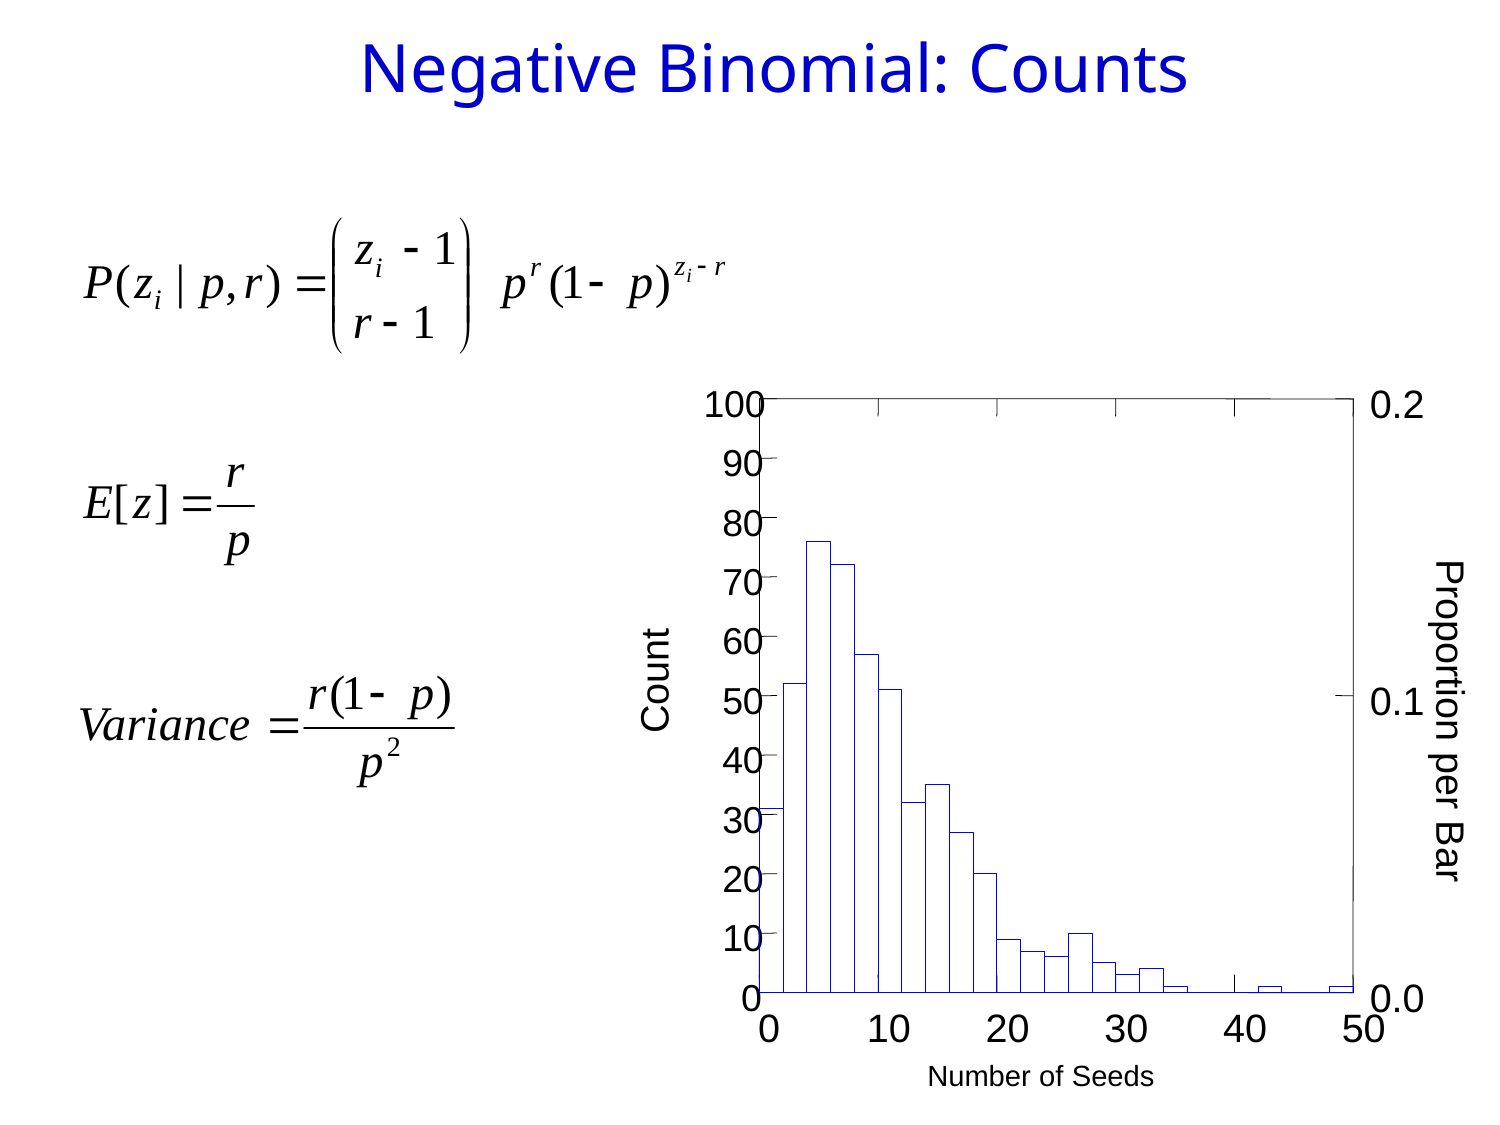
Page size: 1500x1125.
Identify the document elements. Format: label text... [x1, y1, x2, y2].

text_box [1044, 956, 1068, 993]
text_box 0.0 [1369, 972, 1425, 1021]
text_box 0.1 [1369, 675, 1425, 724]
text_box [1139, 968, 1164, 993]
text_box [973, 873, 997, 993]
text_box [1162, 986, 1187, 993]
text_box 100 [740, 379, 767, 425]
text_box 0 [758, 1002, 781, 1051]
text_box 10 [722, 914, 759, 960]
text_box [1068, 933, 1092, 993]
text_box 30 [1104, 1002, 1149, 1046]
text_box [996, 938, 1021, 993]
text_box [1258, 986, 1282, 993]
text_box [1329, 986, 1354, 993]
text_box 10 [866, 1002, 912, 1051]
text_box 20 [985, 1002, 1030, 1049]
text_box 40 [1223, 1002, 1268, 1051]
text_box [1115, 974, 1139, 993]
text_box Proportion per Bar [1428, 559, 1477, 883]
text_box [878, 689, 902, 993]
text_box [949, 832, 974, 993]
text_box 30 [740, 795, 764, 841]
text_box 80 [740, 498, 764, 544]
text_box 70 [740, 558, 764, 604]
text_box 50 [740, 676, 764, 722]
title Negative Binomial: Counts [61, 0, 1488, 113]
text_box 0.2 [1369, 378, 1425, 427]
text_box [74, 196, 736, 874]
text_box [1020, 951, 1045, 993]
text_box [830, 564, 855, 993]
text_box [759, 808, 783, 993]
text_box 60 [740, 617, 764, 663]
text_box [783, 683, 806, 993]
text_box 20 [722, 854, 759, 900]
text_box 0 [741, 973, 762, 1019]
text_box 50 [1341, 1002, 1387, 1051]
text_box [1091, 962, 1116, 993]
text_box [854, 654, 879, 993]
text_box [806, 541, 831, 993]
text_box 40 [740, 736, 764, 782]
text_box [901, 802, 925, 993]
text_box Number of Seeds [912, 1049, 1200, 1100]
text_box [925, 784, 950, 993]
text_box 90 [740, 439, 764, 485]
